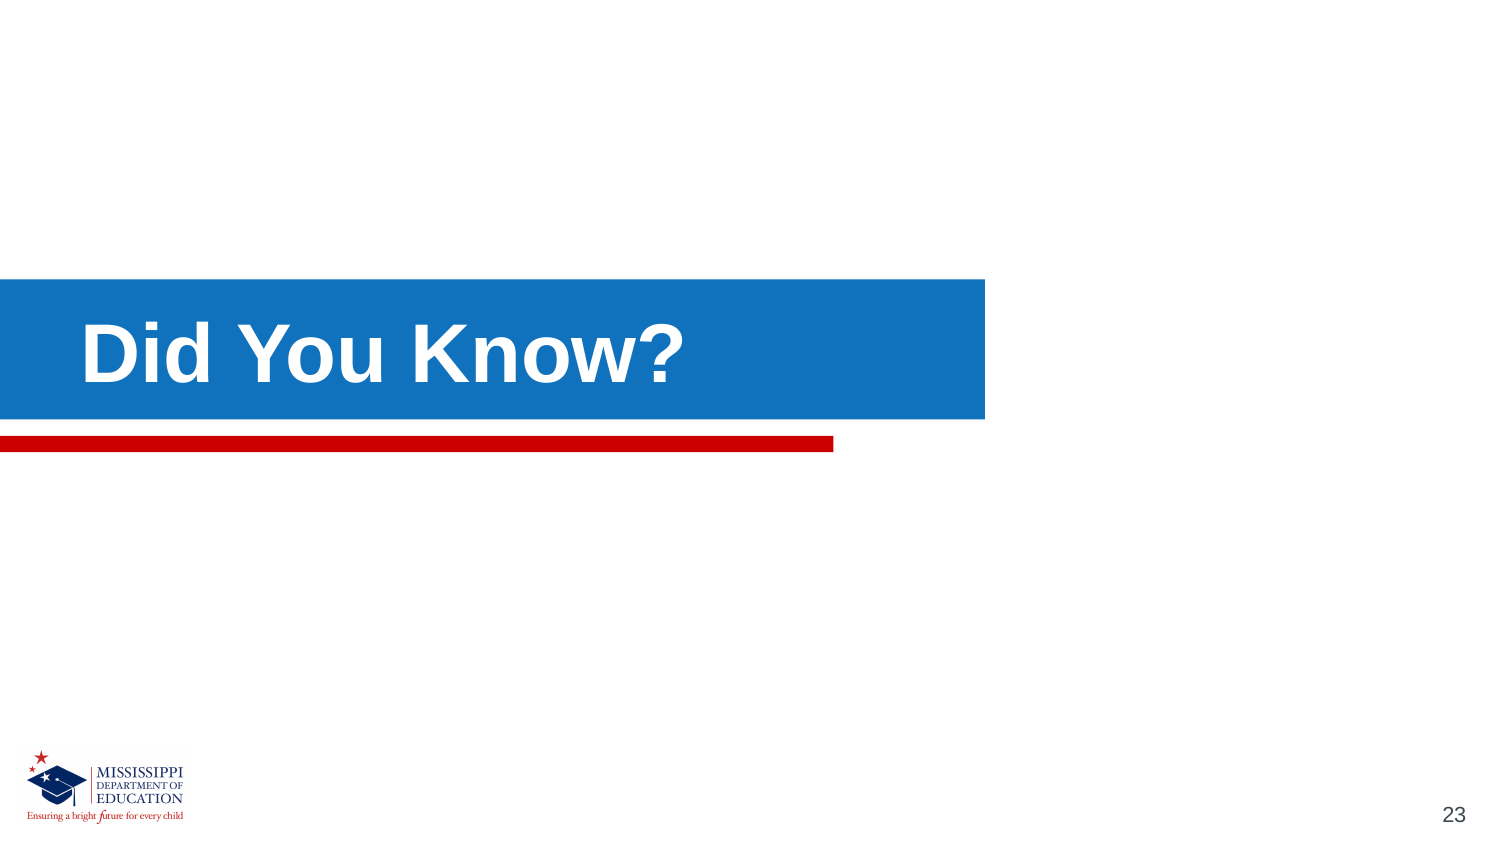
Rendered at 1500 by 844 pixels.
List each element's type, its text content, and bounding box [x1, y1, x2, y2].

list Did You Know? [65, 279, 985, 420]
slide_number 23 [1391, 803, 1482, 842]
picture [21, 746, 189, 827]
